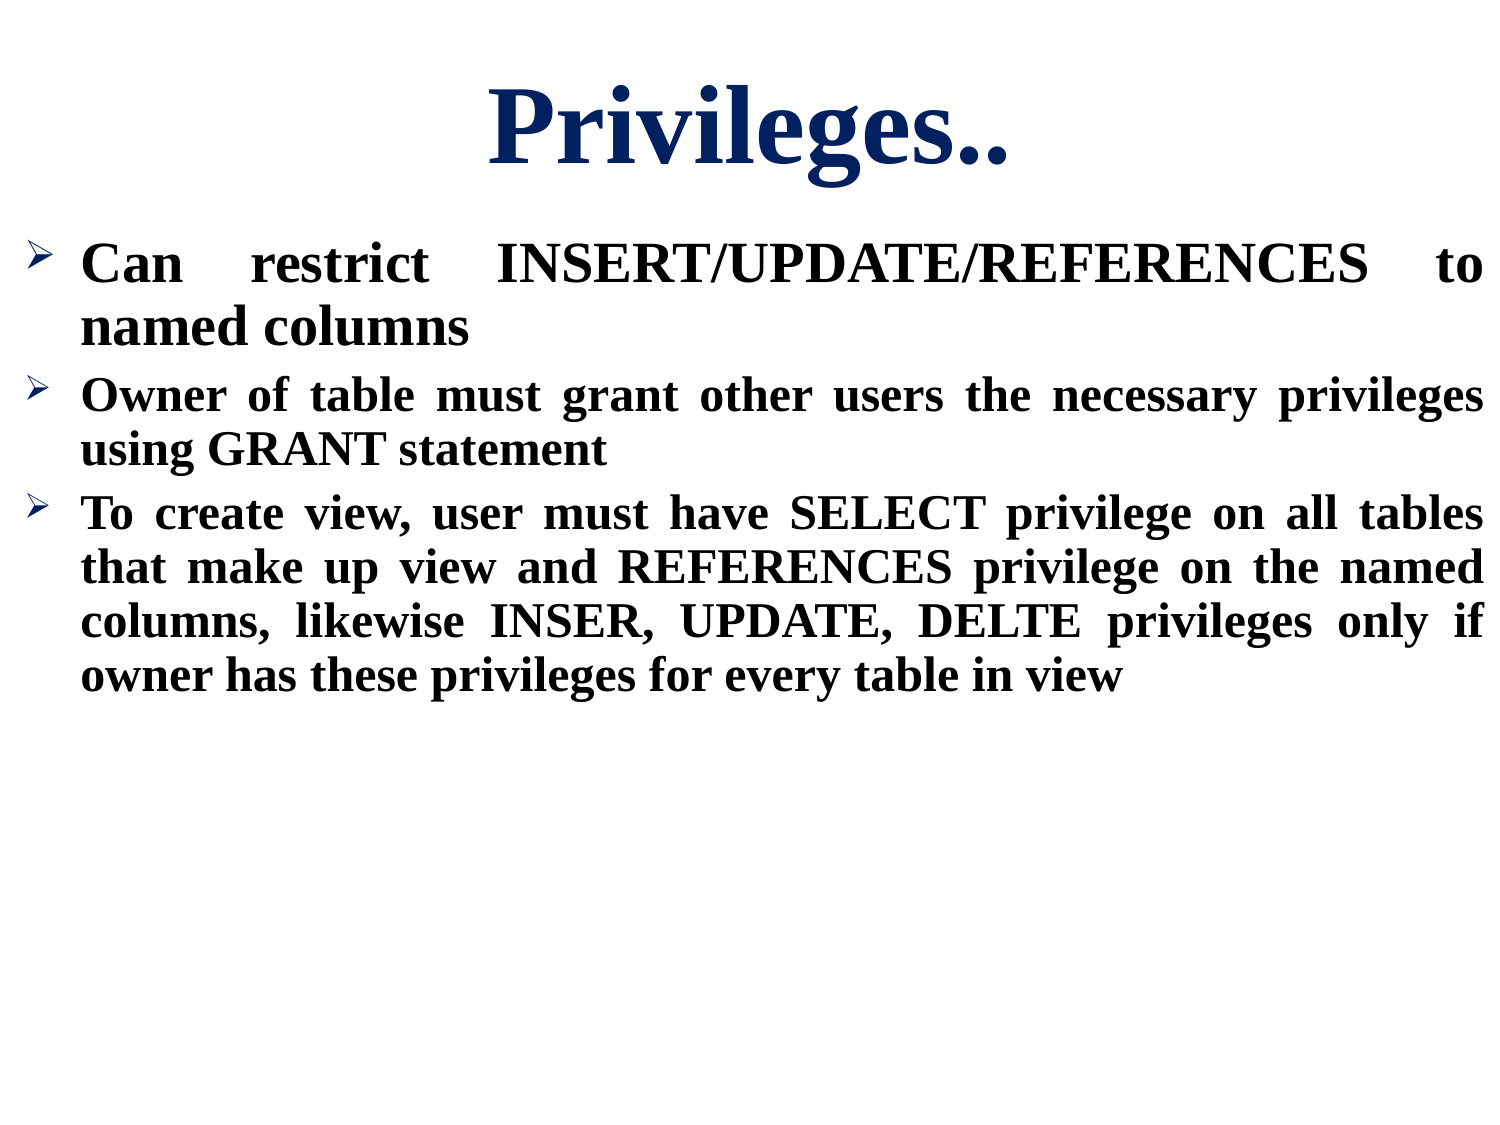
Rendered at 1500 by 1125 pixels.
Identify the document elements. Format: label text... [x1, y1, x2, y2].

title Privileges.. [0, 37, 1500, 200]
text_box Can restrict INSERT/UPDATE/REFERENCES to named columns Owner of table must grant other users the necessary privileges using GRANT statement To create view, user must have SELECT privilege on all tables that make up view and REFERENCES privilege on the named columns, likewise INSER, UPDATE, DELTE privileges only if owner has these privileges for every table in view [0, 224, 1500, 1125]
